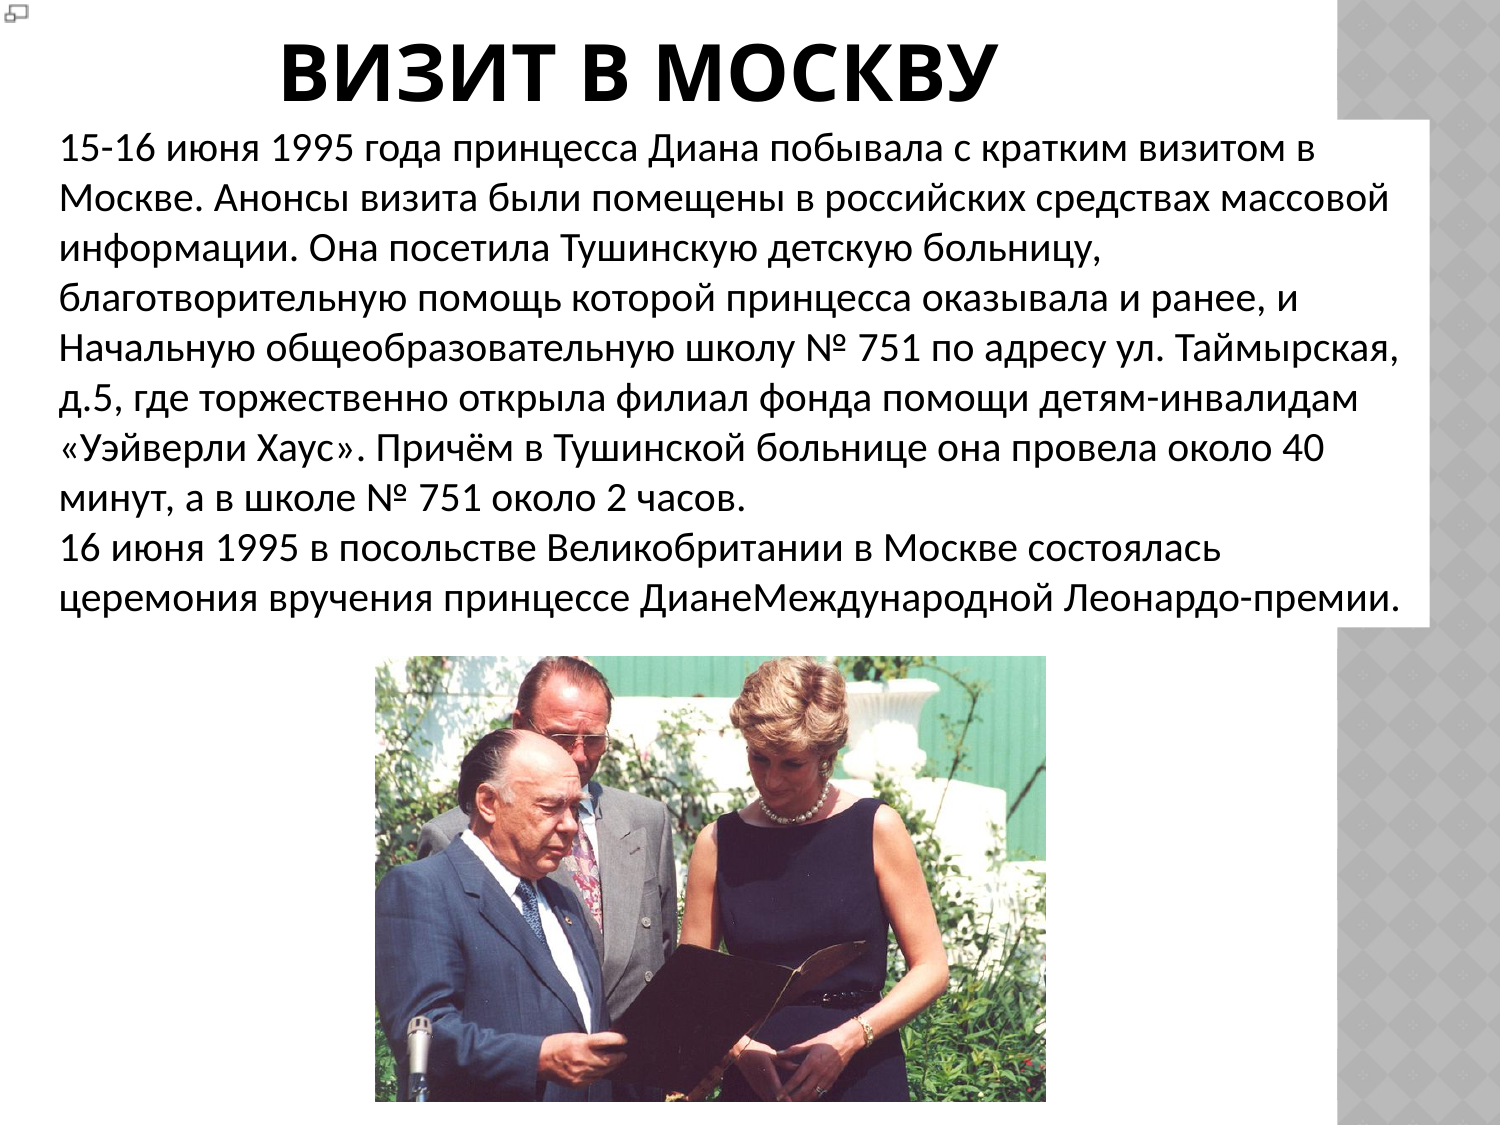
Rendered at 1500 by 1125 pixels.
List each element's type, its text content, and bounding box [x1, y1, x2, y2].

title Визит в Москву [269, 0, 1458, 118]
picture [374, 655, 1047, 1102]
picture [4, 4, 29, 23]
text_box 15-16 июня 1995 года принцесса Диана побывала с кратким визитом в Москве. Анонсы визита были помещены в российских средствах массовой информации. Она посетила Тушинскую детскую больницу, благотворительную помощь которой принцесса оказывала и ранее, и Начальную общеобразовательную школу № 751 по адресу ул. Таймырская, д.5, где торжественно открыла филиал фонда помощи детям-инвалидам «Уэйверли Хаус». Причём в Тушинской больнице она провела около 40 минут, а в школе № 751 около 2 часов. 16 июня 1995 в посольстве Великобритании в Москве состоялась церемония вручения принцессе ДианеМеждународной Леонардо-премии. [58, 119, 1430, 628]
